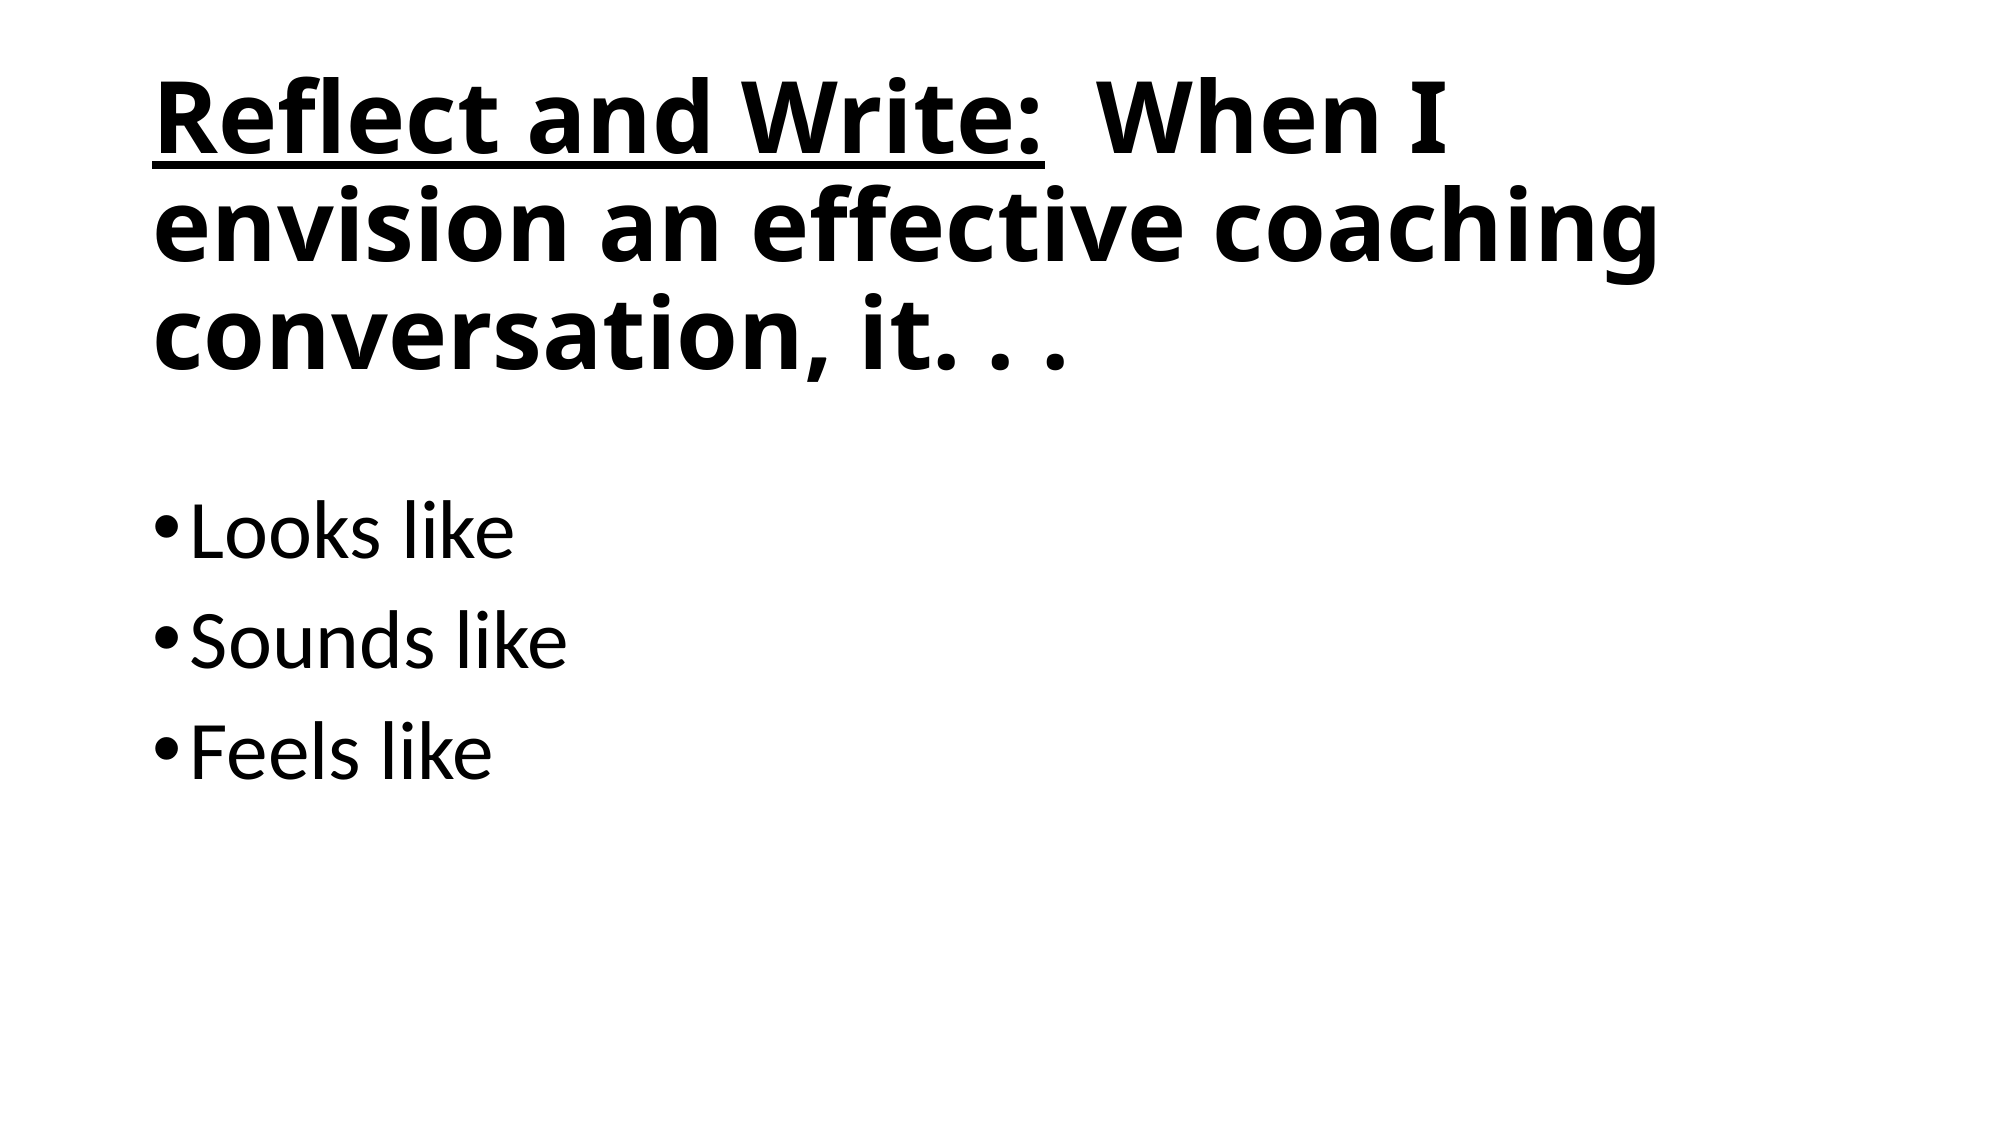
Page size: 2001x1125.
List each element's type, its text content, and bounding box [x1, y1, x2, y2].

list Looks like Sounds like Feels like [137, 478, 1863, 1011]
title Reflect and Write: When I envision an effective coaching conversation, it. . . [137, 59, 1863, 419]
